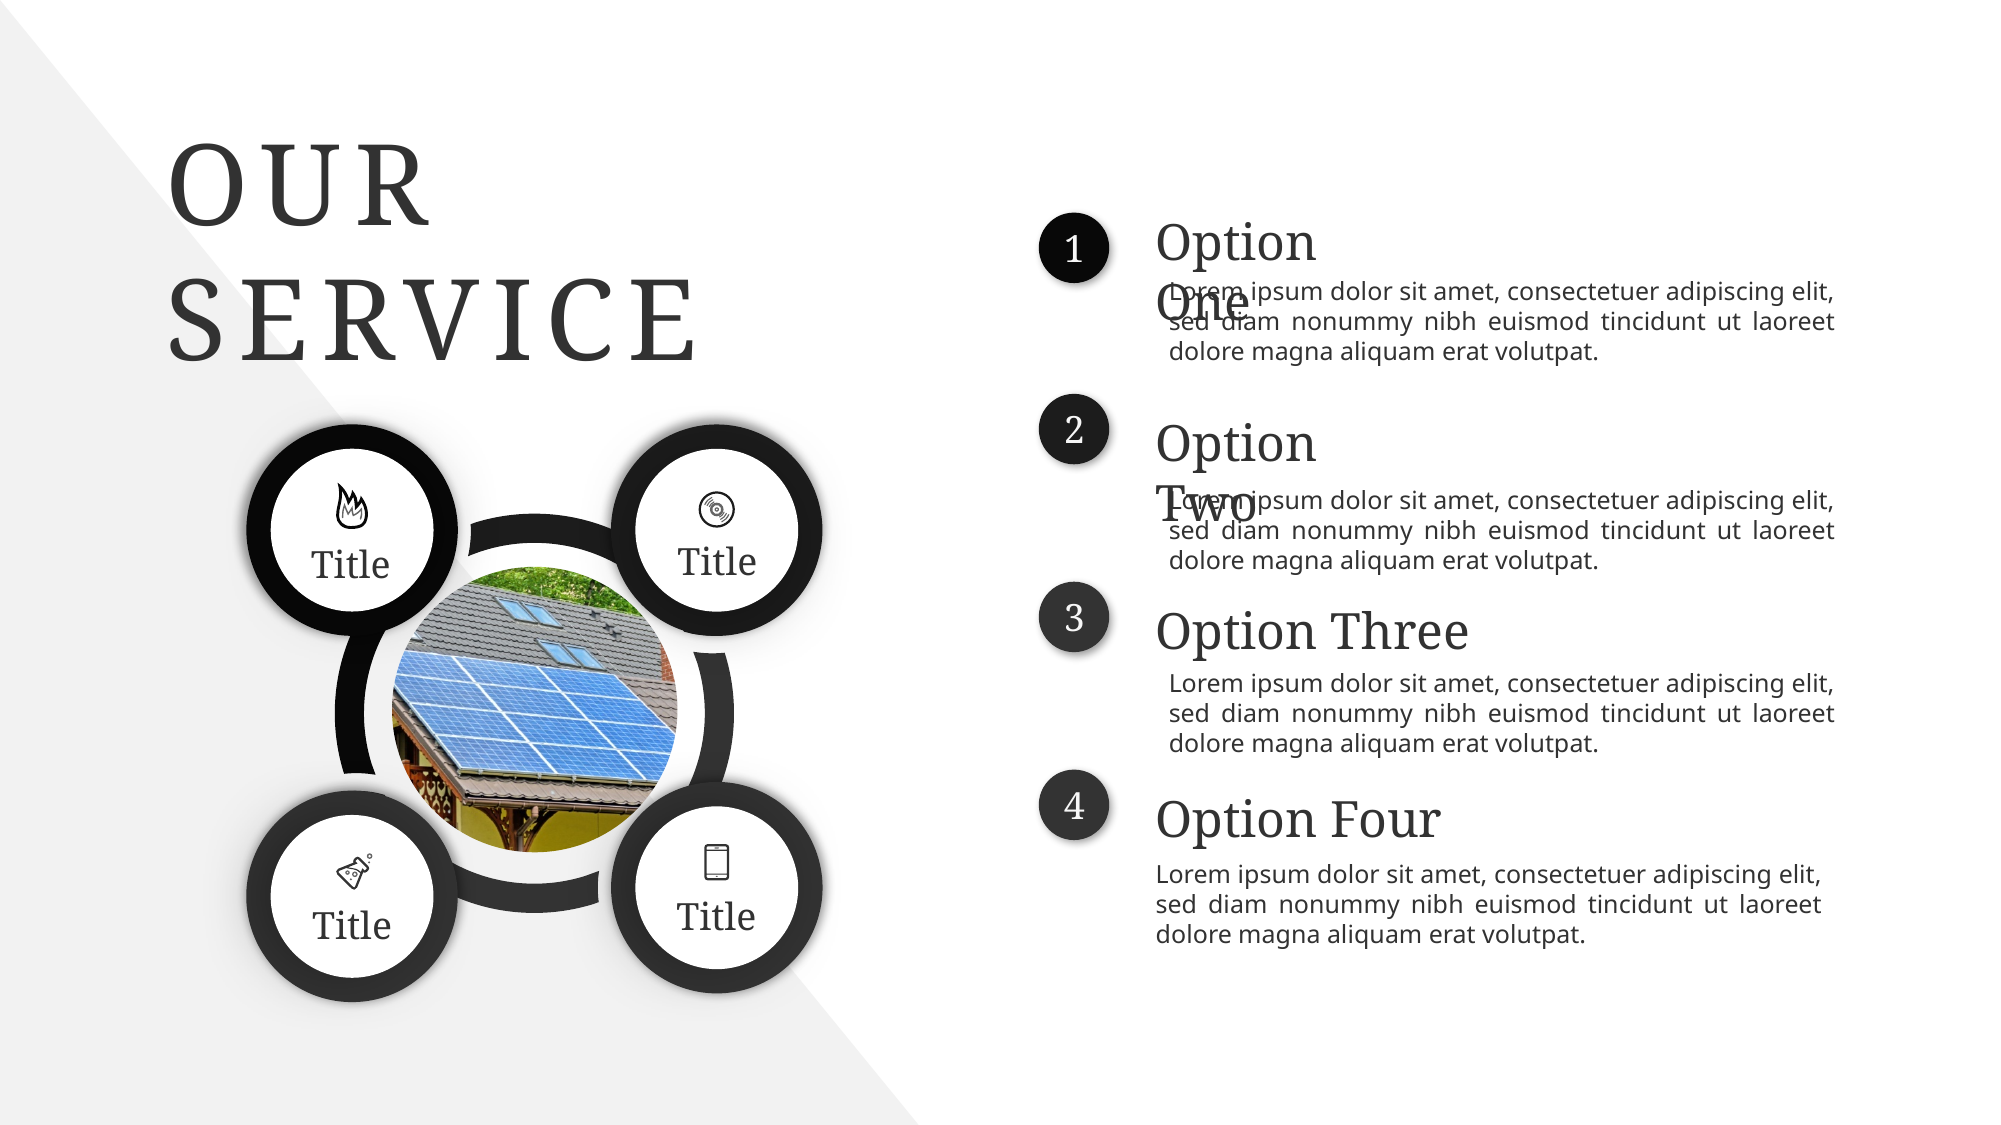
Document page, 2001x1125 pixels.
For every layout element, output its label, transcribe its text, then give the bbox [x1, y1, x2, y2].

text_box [246, 424, 823, 1003]
text_box 2 [1037, 392, 1111, 466]
text_box Option Four [1140, 779, 1516, 851]
text_box 3 [1037, 580, 1111, 654]
text_box Lorem ipsum dolor sit amet, consectetuer adipiscing elit, sed diam nonummy nibh euismod tincidunt ut laoreet dolore magna aliquam erat volutpat. [1154, 268, 1851, 373]
text_box Lorem ipsum dolor sit amet, consectetuer adipiscing elit, sed diam nonummy nibh euismod tincidunt ut laoreet dolore magna aliquam erat volutpat. [1154, 660, 1851, 765]
text_box Lorem ipsum dolor sit amet, consectetuer adipiscing elit, sed diam nonummy nibh euismod tincidunt ut laoreet dolore magna aliquam erat volutpat. [1140, 851, 1838, 956]
picture [391, 566, 678, 853]
text_box 4 [1037, 768, 1111, 842]
text_box 1 [1037, 211, 1111, 285]
text_box [0, 0, 920, 1125]
text_box Lorem ipsum dolor sit amet, consectetuer adipiscing elit, sed diam nonummy nibh euismod tincidunt ut laoreet dolore magna aliquam erat volutpat. [1154, 476, 1851, 582]
text_box OUR SERVICE [150, 106, 919, 391]
text_box Option Two [1140, 404, 1413, 539]
text_box Option Three [1140, 592, 1563, 667]
text_box Option One [1140, 202, 1413, 338]
